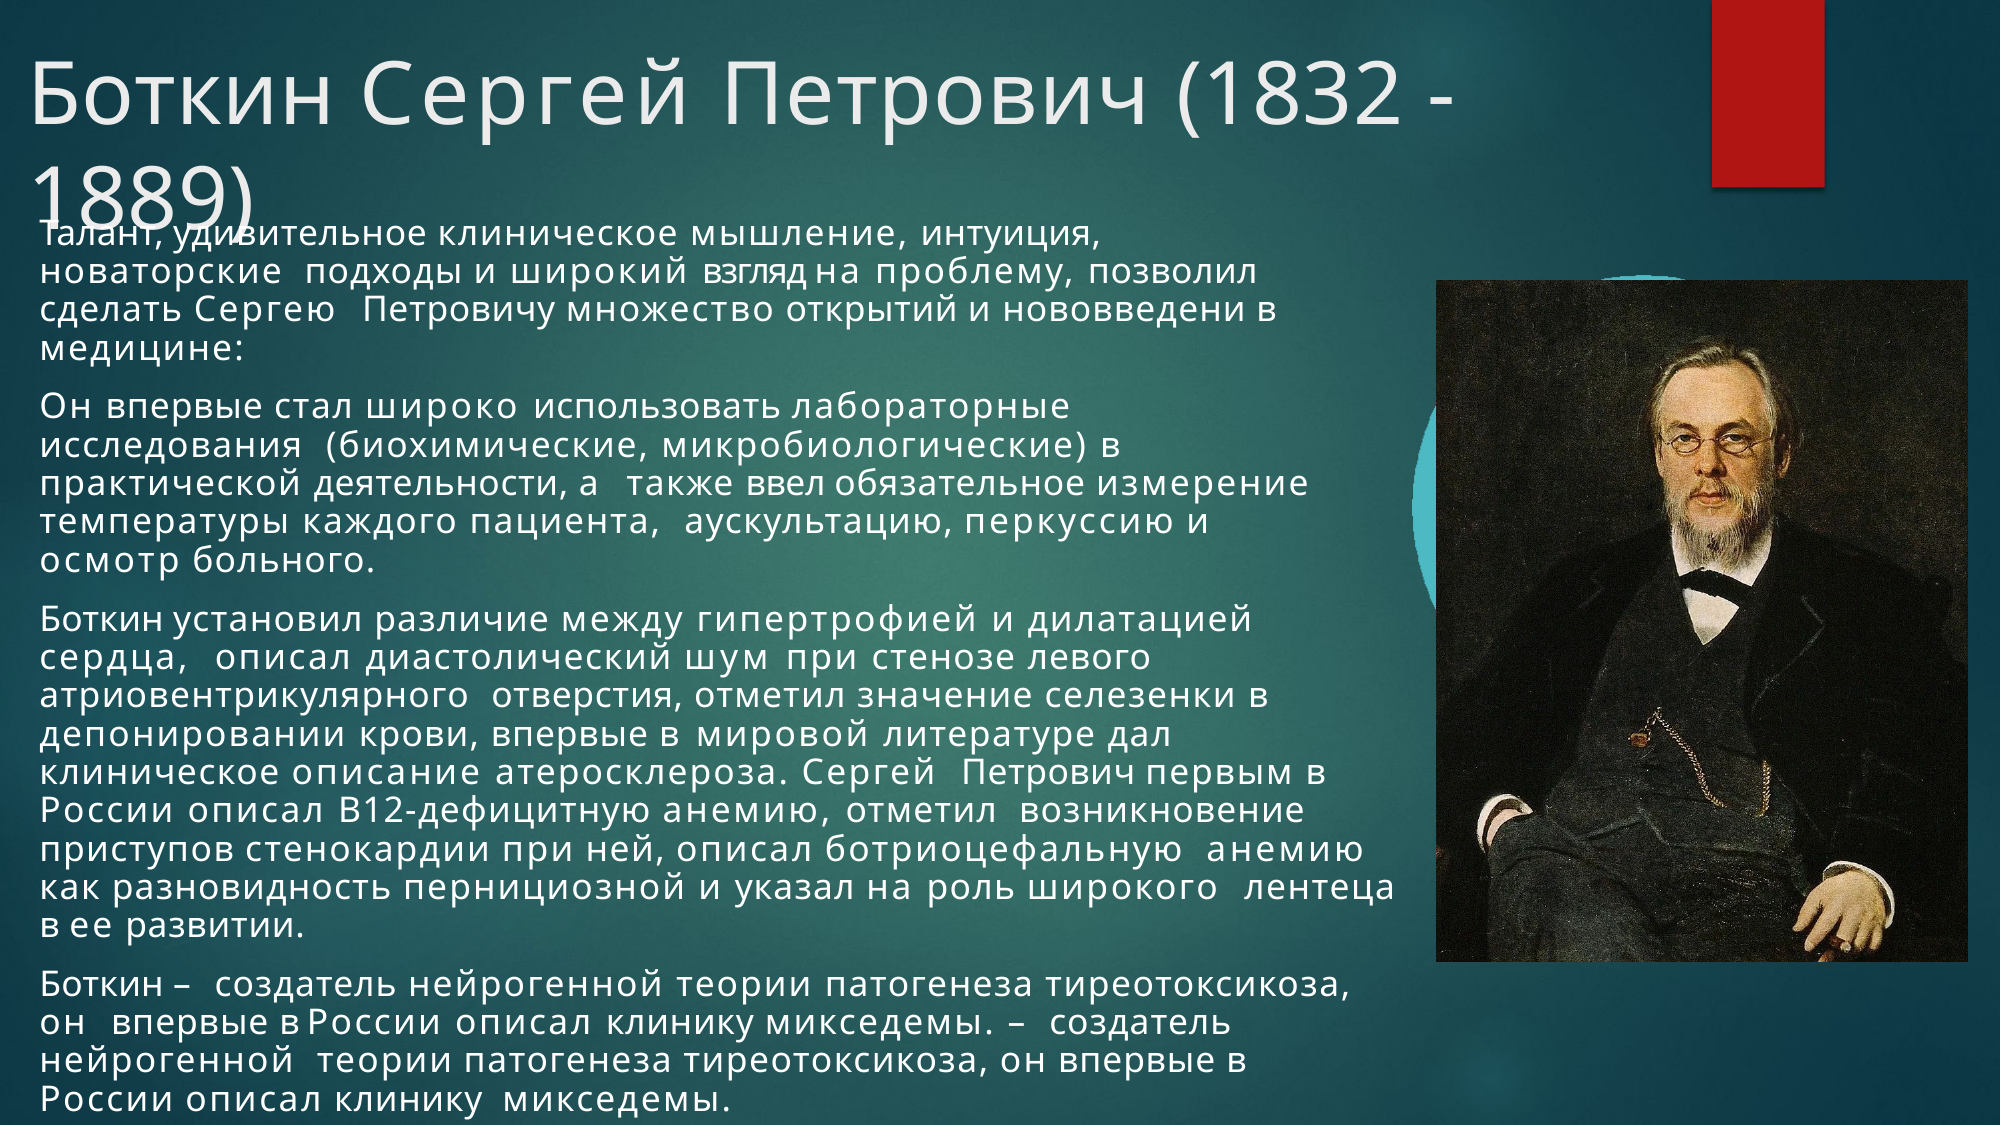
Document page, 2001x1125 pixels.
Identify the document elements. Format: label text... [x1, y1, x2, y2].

picture [0, 0, 2000, 1125]
text_box Талант, удивительное клиническое мышление, интуиция, новаторские подходы и широкий взгляд на проблему, позволил сделать Сергею Петровичу множество открытий и нововведени в медицине: Он впервые стал широко использовать лабораторные исследования (биохимические, микробиологические) в практической деятельности, а также ввел обязательное измерение температуры каждого пациента, аускультацию, перкуссию и осмотр больного. Боткин установил различие между гипертрофией и дилатацией сердца, описал диастолический шум при стенозе левого атриовентрикулярного отверстия, отметил значение селезенки в депонировании крови, впервые в мировой литературе дал клиническое описание атеросклероза. Сергей Петрович первым в России описал В12-дефицитную анемию, отметил возникновение приступов стенокардии при ней, описал ботриоцефальную анемию как разновидность пернициозной и указал на роль широкого лентеца в ее развитии. Боткин – создатель нейрогенной теории патогенеза тиреотоксикоза, он впервые в России описал клинику микседемы. – создатель нейрогенной теории патогенеза тиреотоксикоза, он впервые в России описал клинику микседемы. [37, 207, 1402, 1119]
title Боткин Сергей Петрович (1832 -1889) [25, 34, 1630, 247]
